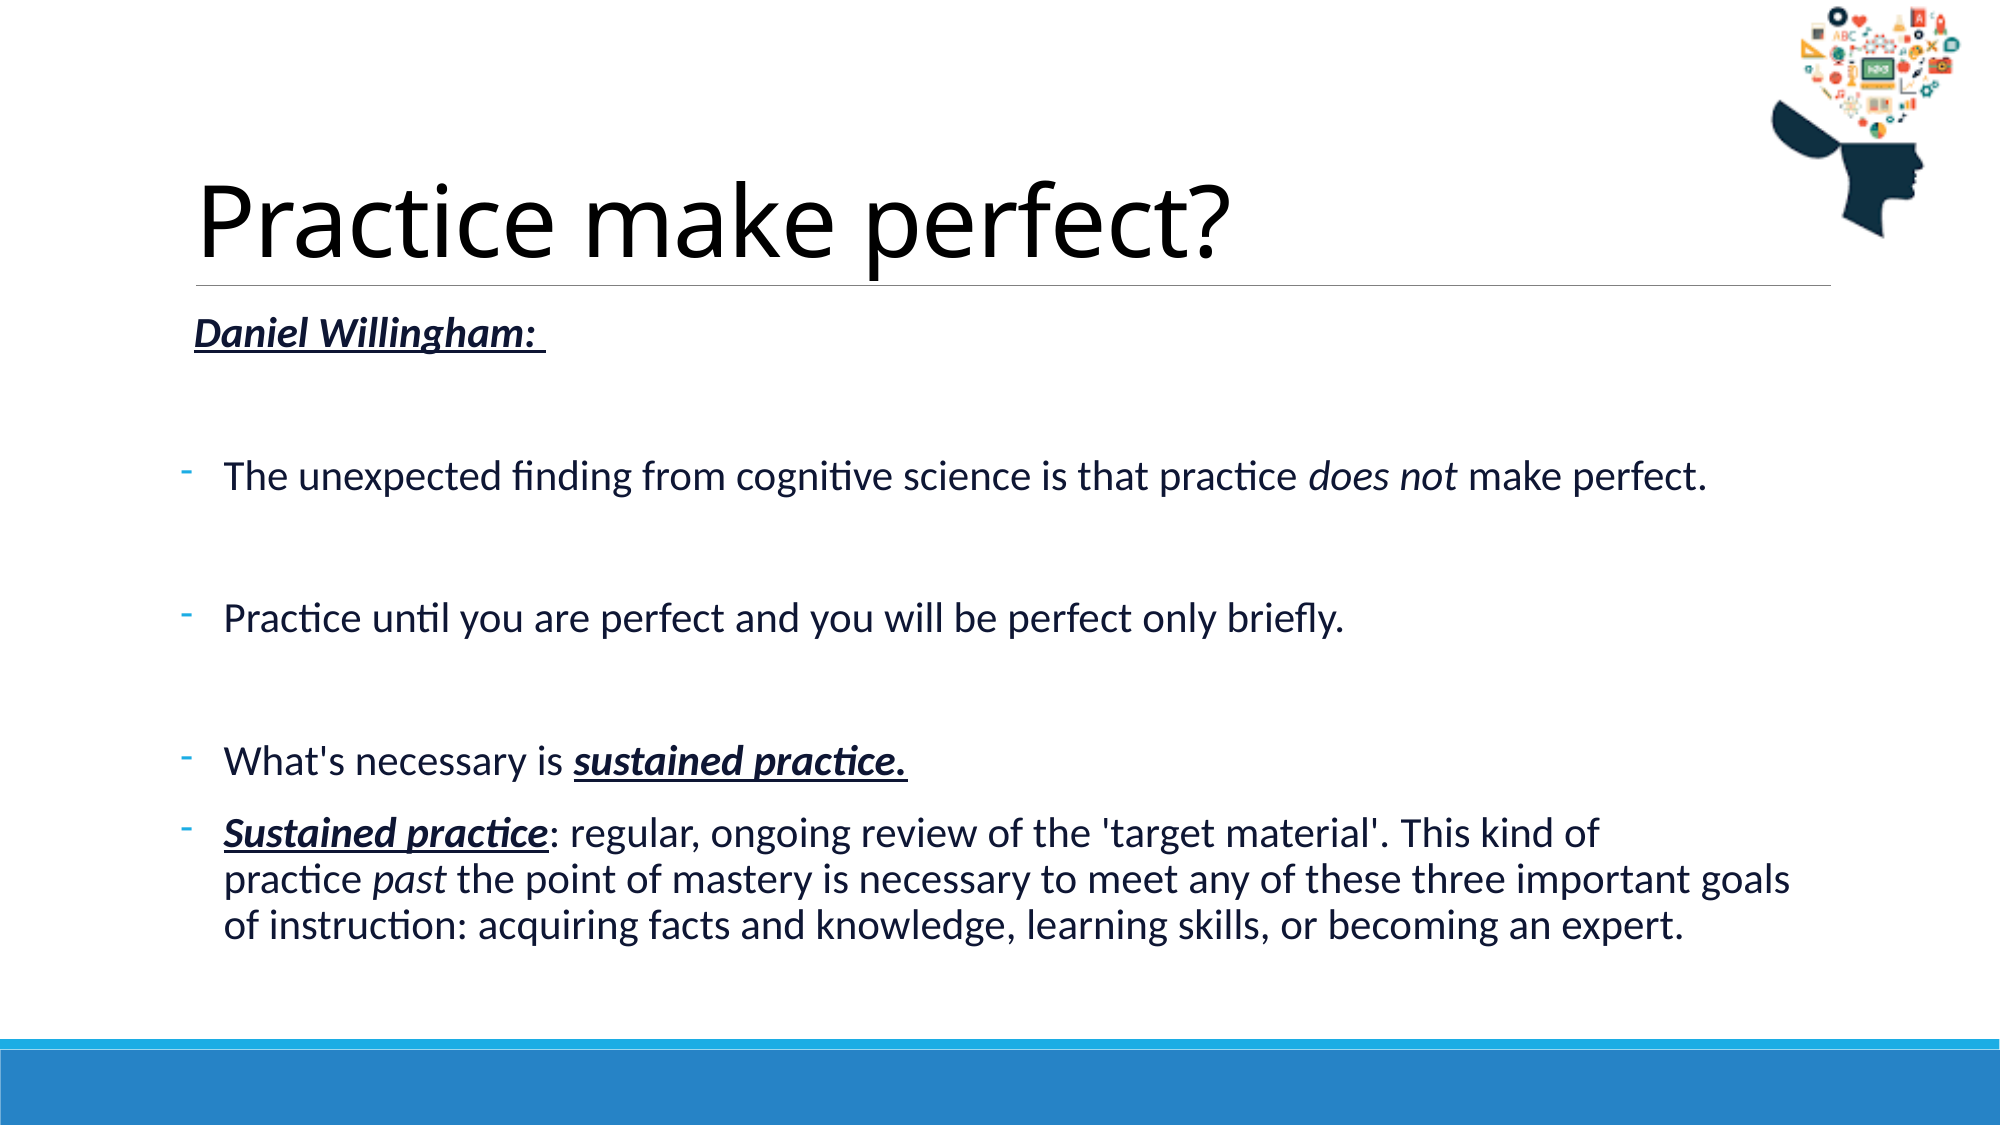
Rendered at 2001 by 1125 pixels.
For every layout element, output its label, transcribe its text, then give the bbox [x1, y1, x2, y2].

title Practice make perfect? [180, 47, 1830, 285]
list Daniel Willingham: The unexpected finding from cognitive science is that practice does not make perfect. Practice until you are perfect and you will be perfect only briefly. What's necessary is sustained practice. Sustained practice: regular, ongoing review of the 'target material'. This kind of practice past the point of mastery is necessary to meet any of these three important goals of instruction: acquiring facts and knowledge, learning skills, or becoming an expert. [180, 302, 1830, 963]
picture [1734, 0, 2000, 246]
